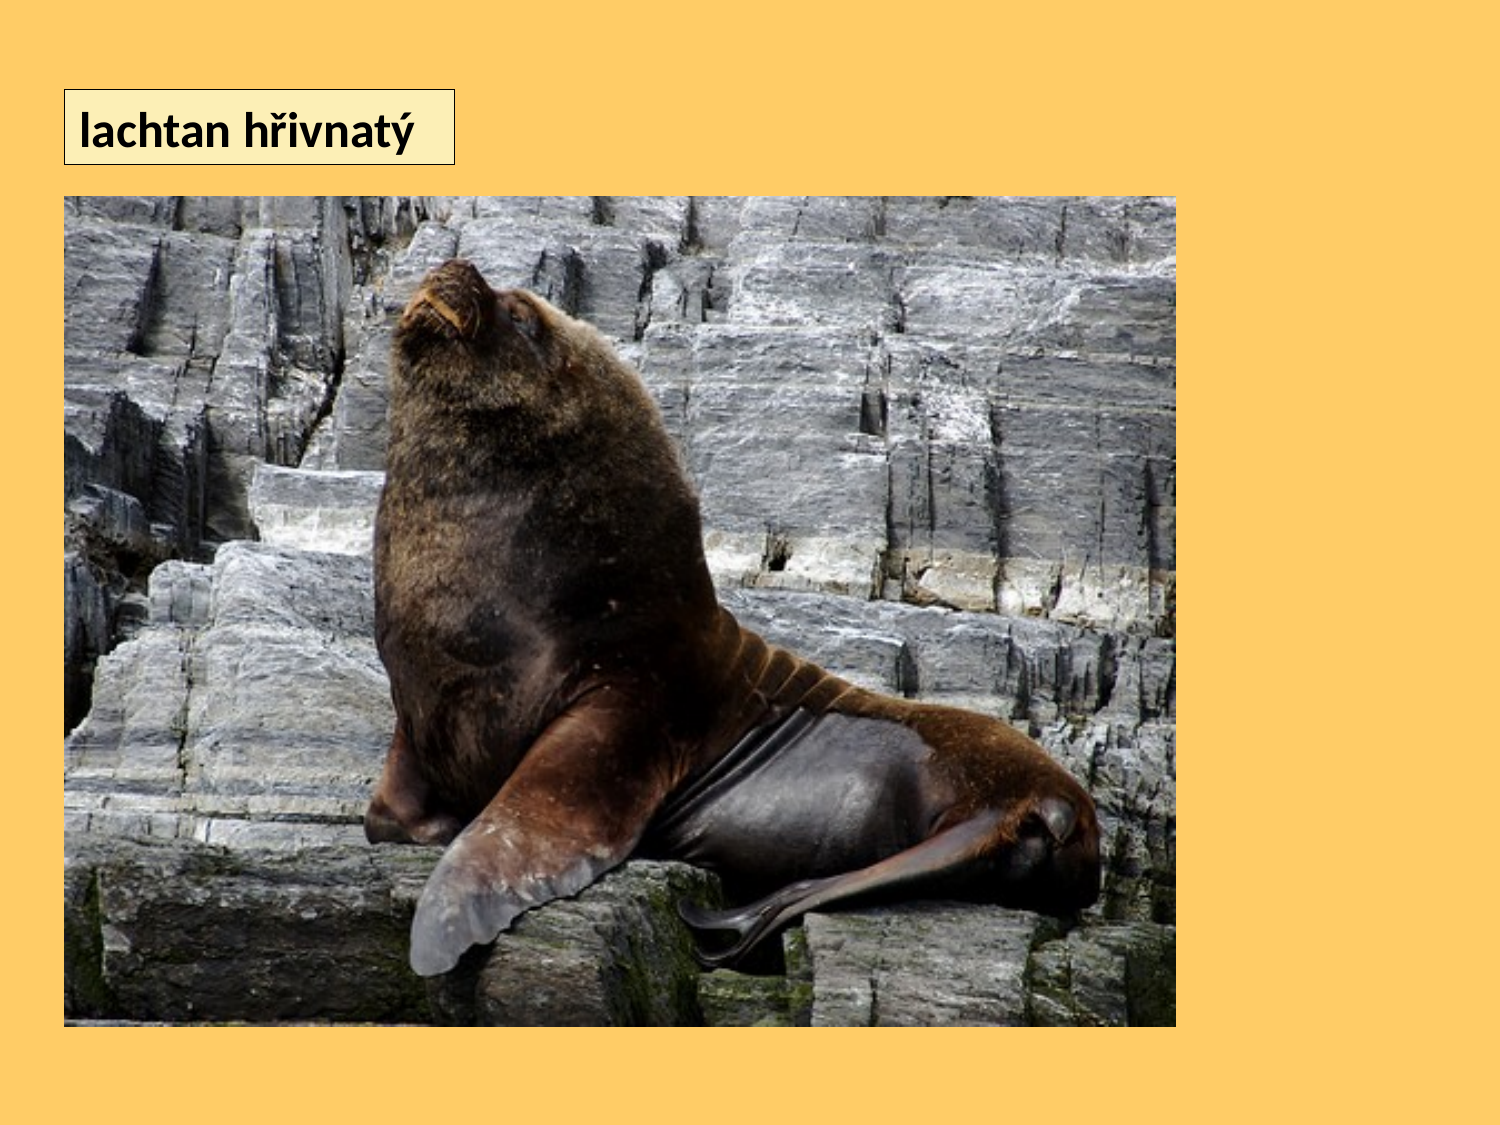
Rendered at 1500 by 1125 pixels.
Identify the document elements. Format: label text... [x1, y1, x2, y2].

picture [64, 196, 1176, 1028]
text_box lachtan hřivnatý [64, 89, 455, 165]
